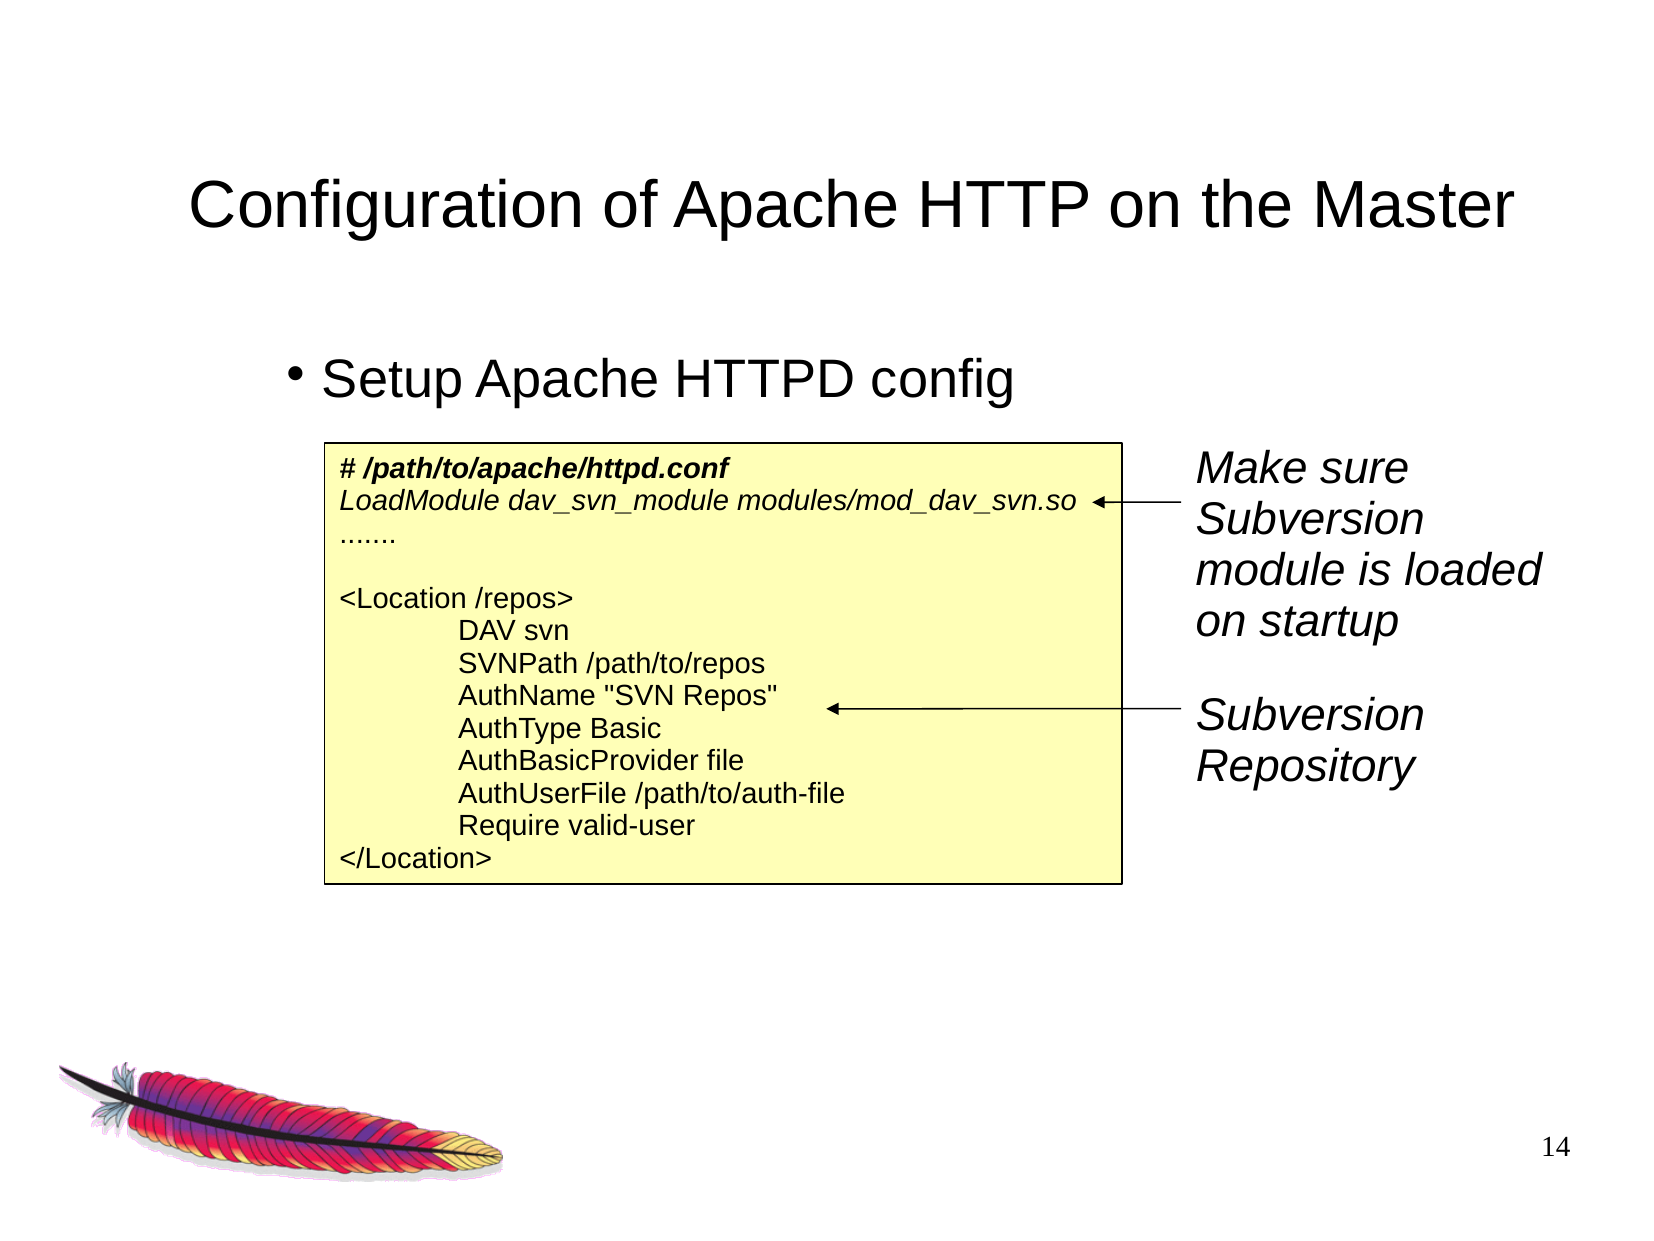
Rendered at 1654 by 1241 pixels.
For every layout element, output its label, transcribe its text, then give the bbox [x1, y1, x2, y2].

text_box Setup Apache HTTPD config [236, 337, 1477, 414]
text_box # /path/to/apache/httpd.conf LoadModule dav_svn_module modules/mod_dav_svn.so ....... <Location /repos> DAV svn SVNPath /path/to/repos AuthName "SVN Repos" AuthType Basic AuthBasicProvider file AuthUserFile /path/to/auth-file Require valid-user </Location> [324, 442, 1122, 884]
text_box Subversion Repository [1180, 679, 1477, 827]
picture [58, 1062, 503, 1182]
text_box [826, 702, 1182, 716]
text_box Make sure Subversion module is loaded on startup [1180, 431, 1595, 650]
text_box Configuration of Apache HTTP on the Master [173, 156, 1589, 247]
slide_number 14 [1185, 1129, 1571, 1216]
text_box [1092, 496, 1180, 509]
